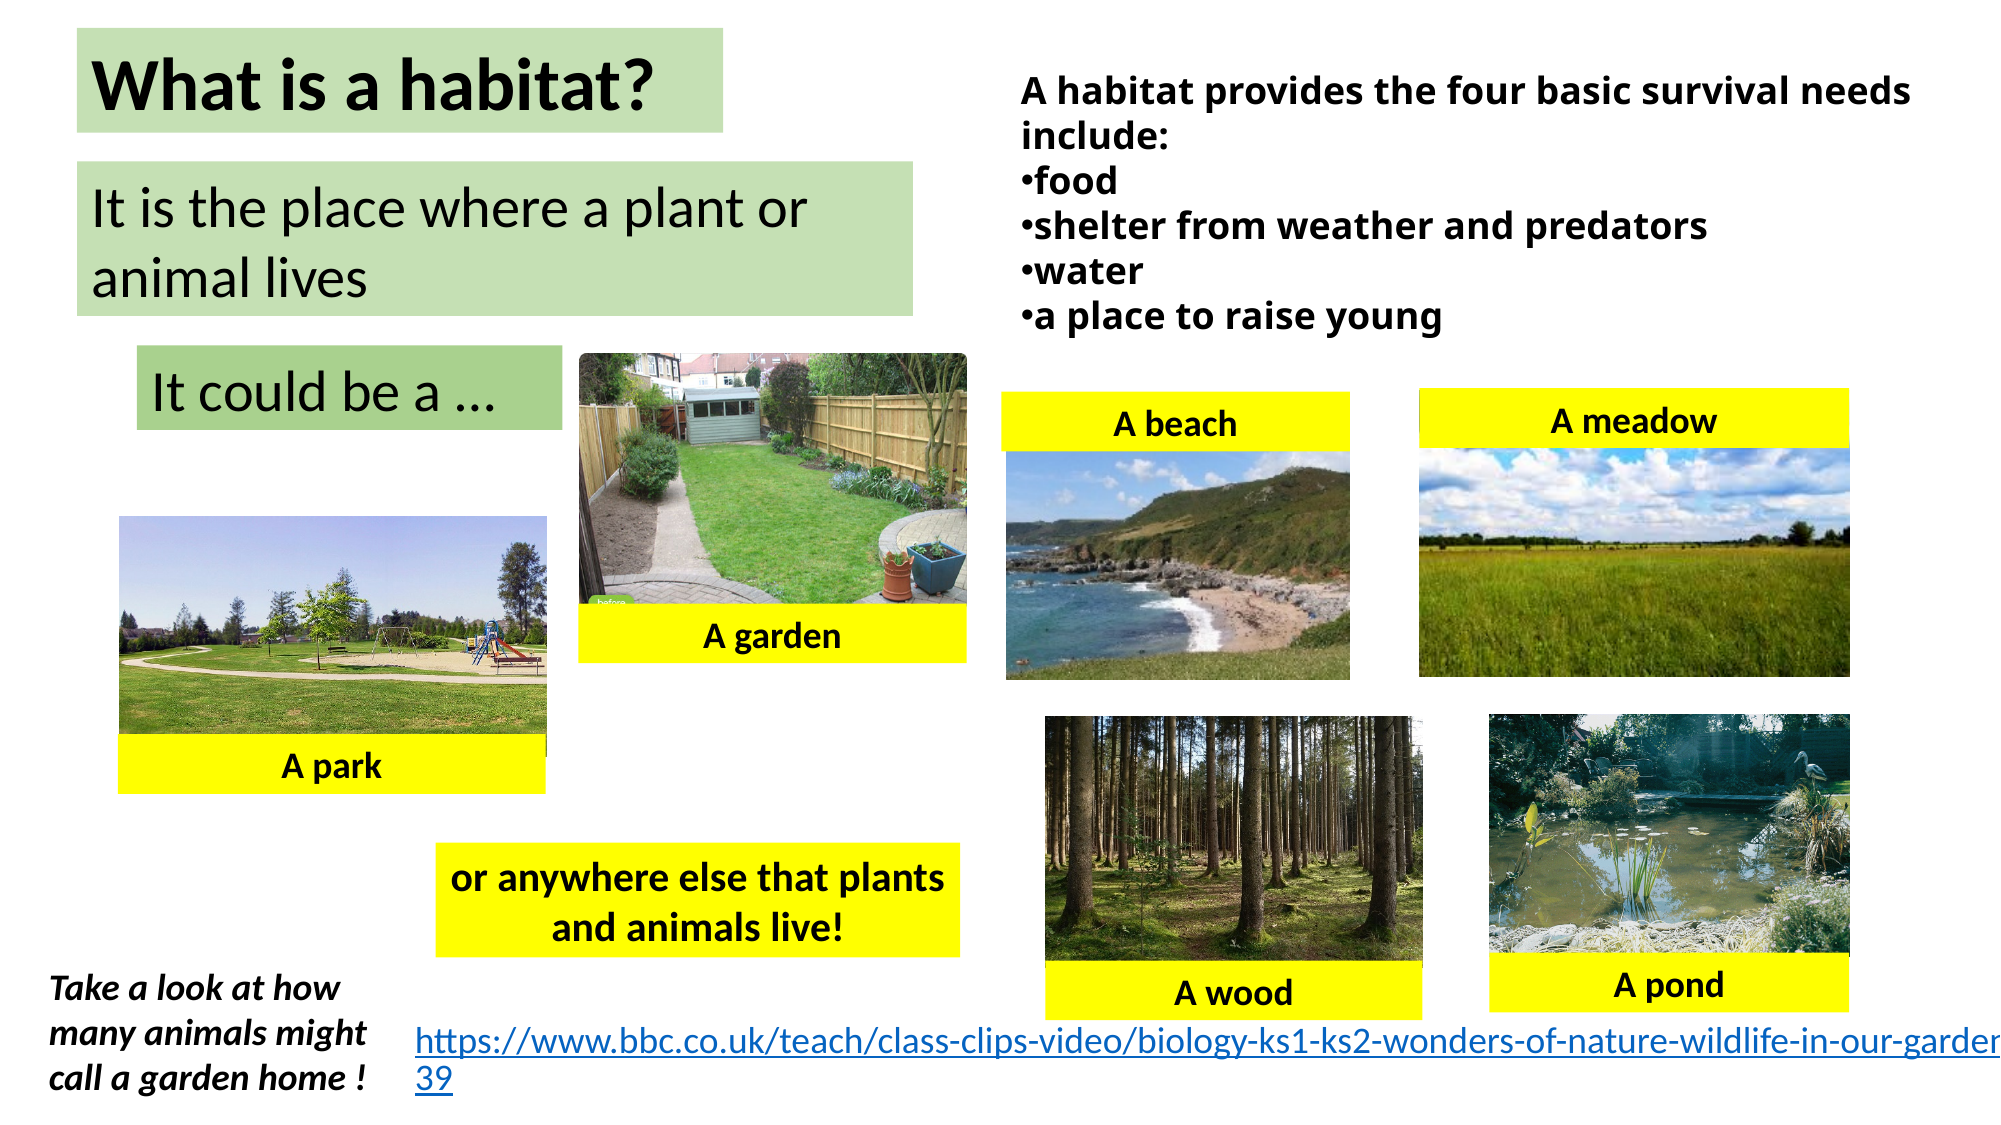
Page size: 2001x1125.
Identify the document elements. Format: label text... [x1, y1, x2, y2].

text_box What is a habitat? [76, 27, 724, 133]
text_box or anywhere else that plants and animals live! [435, 842, 961, 958]
text_box It could be a … [136, 345, 563, 430]
text_box Take a look at how many animals might call a garden home ! [34, 955, 403, 1106]
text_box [1489, 714, 1850, 1014]
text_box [578, 352, 967, 666]
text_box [117, 516, 547, 795]
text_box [1045, 716, 1423, 1022]
text_box It is the place where a plant or animal lives [77, 161, 913, 316]
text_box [1001, 391, 1350, 681]
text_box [1419, 388, 1850, 677]
text_box https://www.bbc.co.uk/teach/class-clips-video/biology-ks1-ks2-wonders-of-nature-wildlife-in-our-gardens/zkx2t39 [403, 1008, 2000, 1069]
text_box A habitat provides the four basic survival needs include: food shelter from weather and predators water a place to raise young [1006, 59, 2000, 345]
